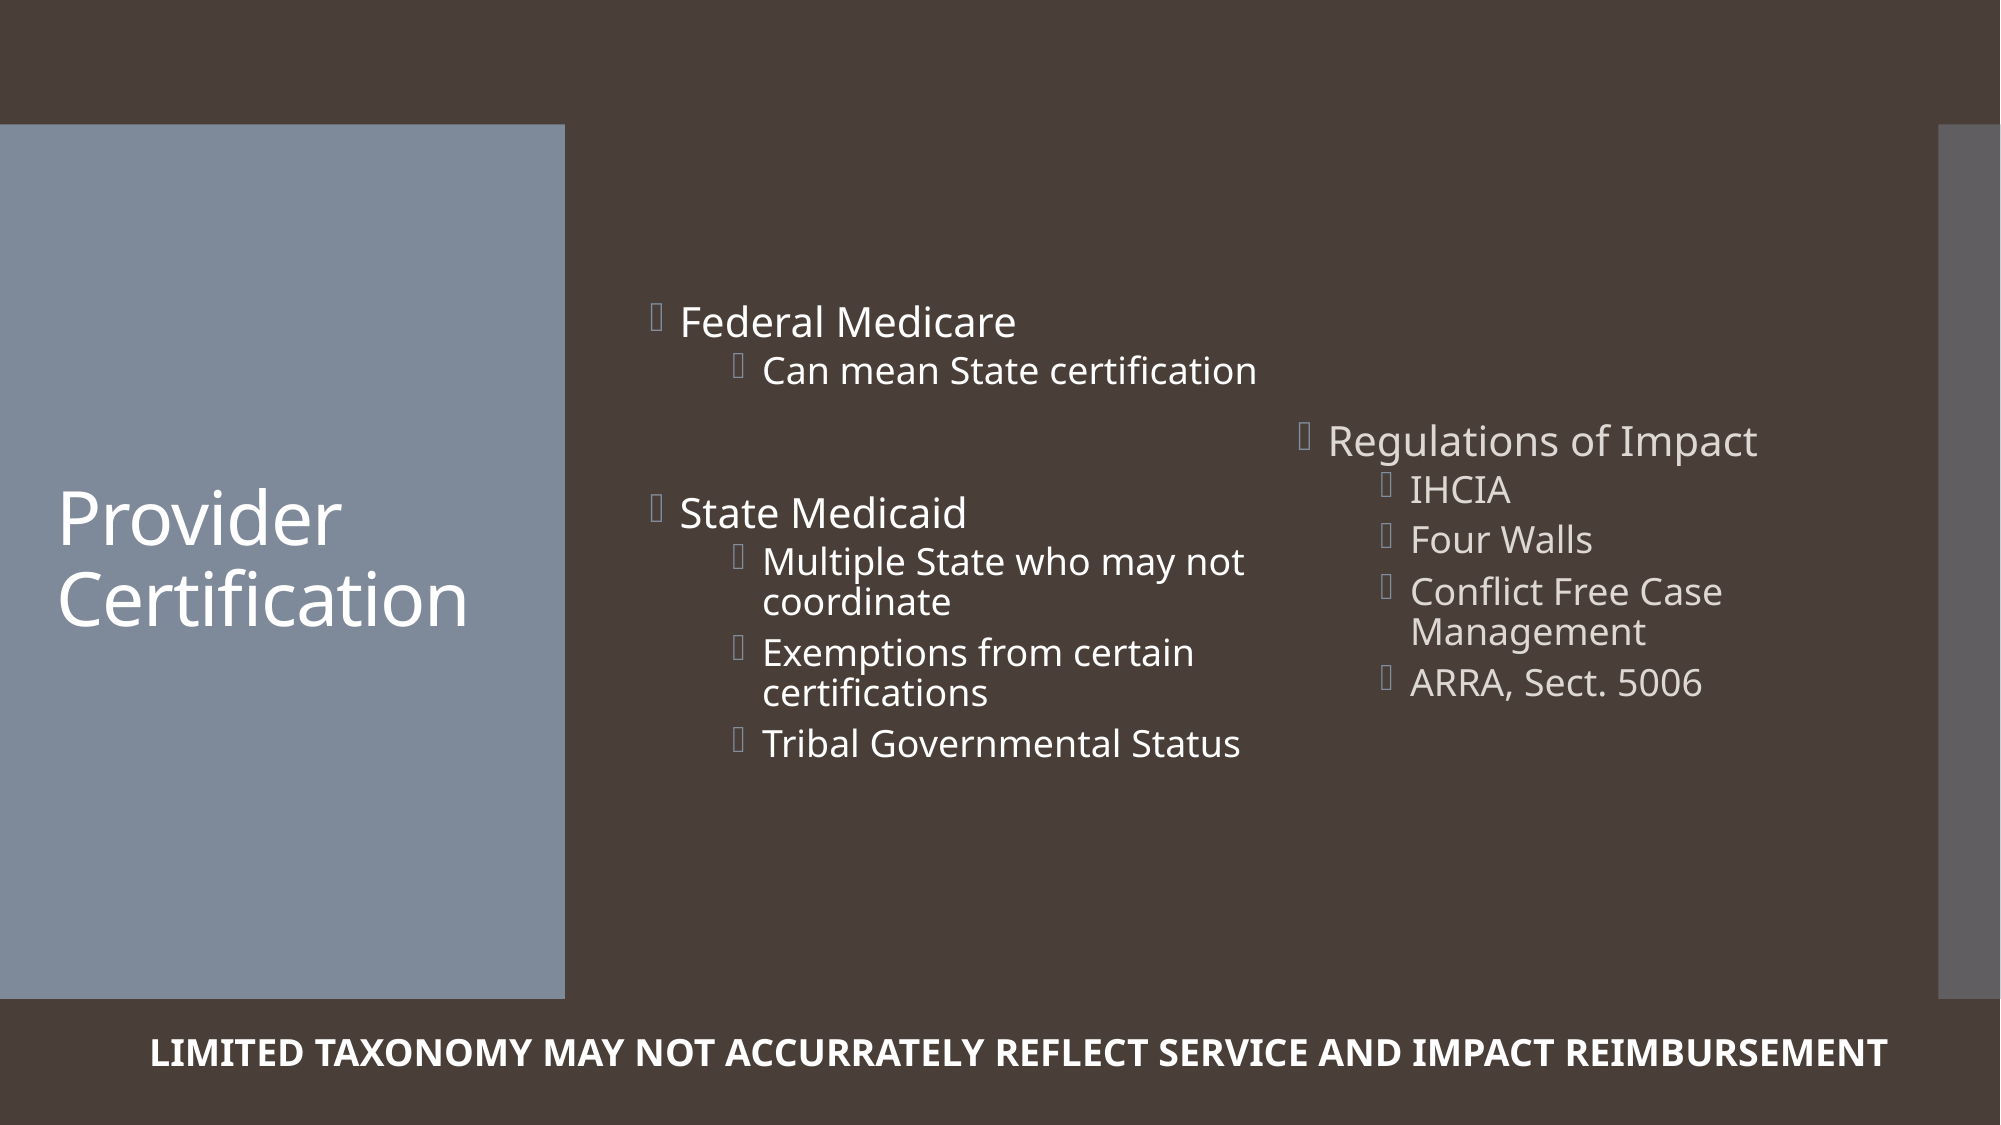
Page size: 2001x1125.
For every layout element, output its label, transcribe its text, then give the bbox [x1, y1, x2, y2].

list Federal Medicare Can mean State certification State Medicaid Multiple State who may not coordinate Exemptions from certain certifications Tribal Governmental Status [634, 142, 1321, 1000]
title Provider Certification [41, 184, 525, 940]
list Regulations of Impact IHCIA Four Walls Conflict Free Case Management ARRA, Sect. 5006 [1282, 142, 1944, 983]
text_box LIMITED TAXONOMY MAY NOT ACCURRATELY REFLECT SERVICE AND IMPACT REIMBURSEMENT [134, 1021, 1905, 1082]
